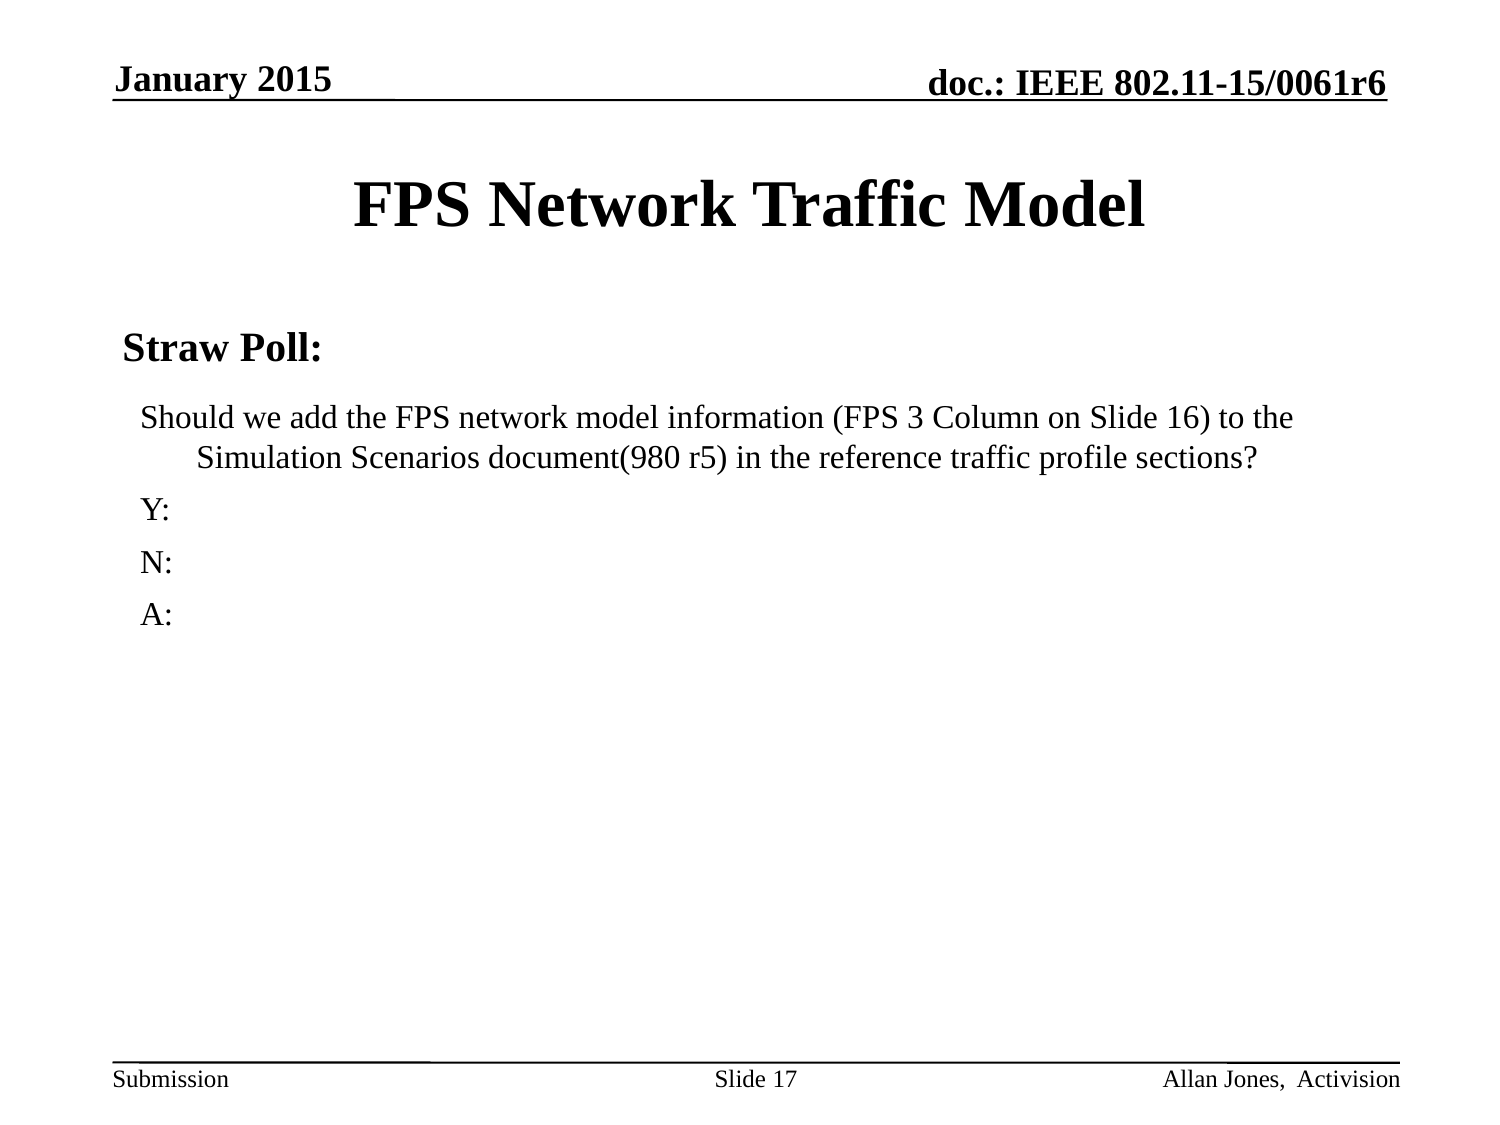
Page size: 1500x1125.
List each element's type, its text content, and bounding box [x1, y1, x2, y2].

footer Allan Jones, Activision [878, 1061, 1402, 1093]
slide_number Slide 17 [712, 1061, 800, 1123]
list Straw Poll: [107, 312, 1383, 388]
text_box Should we add the FPS network model information (FPS 3 Column on Slide 16) to the Simulation Scenarios document(980 r5) in the reference traffic profile sections? Y: N: A: [124, 387, 1400, 663]
title FPS Network Traffic Model [112, 112, 1388, 288]
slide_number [114, 54, 423, 100]
